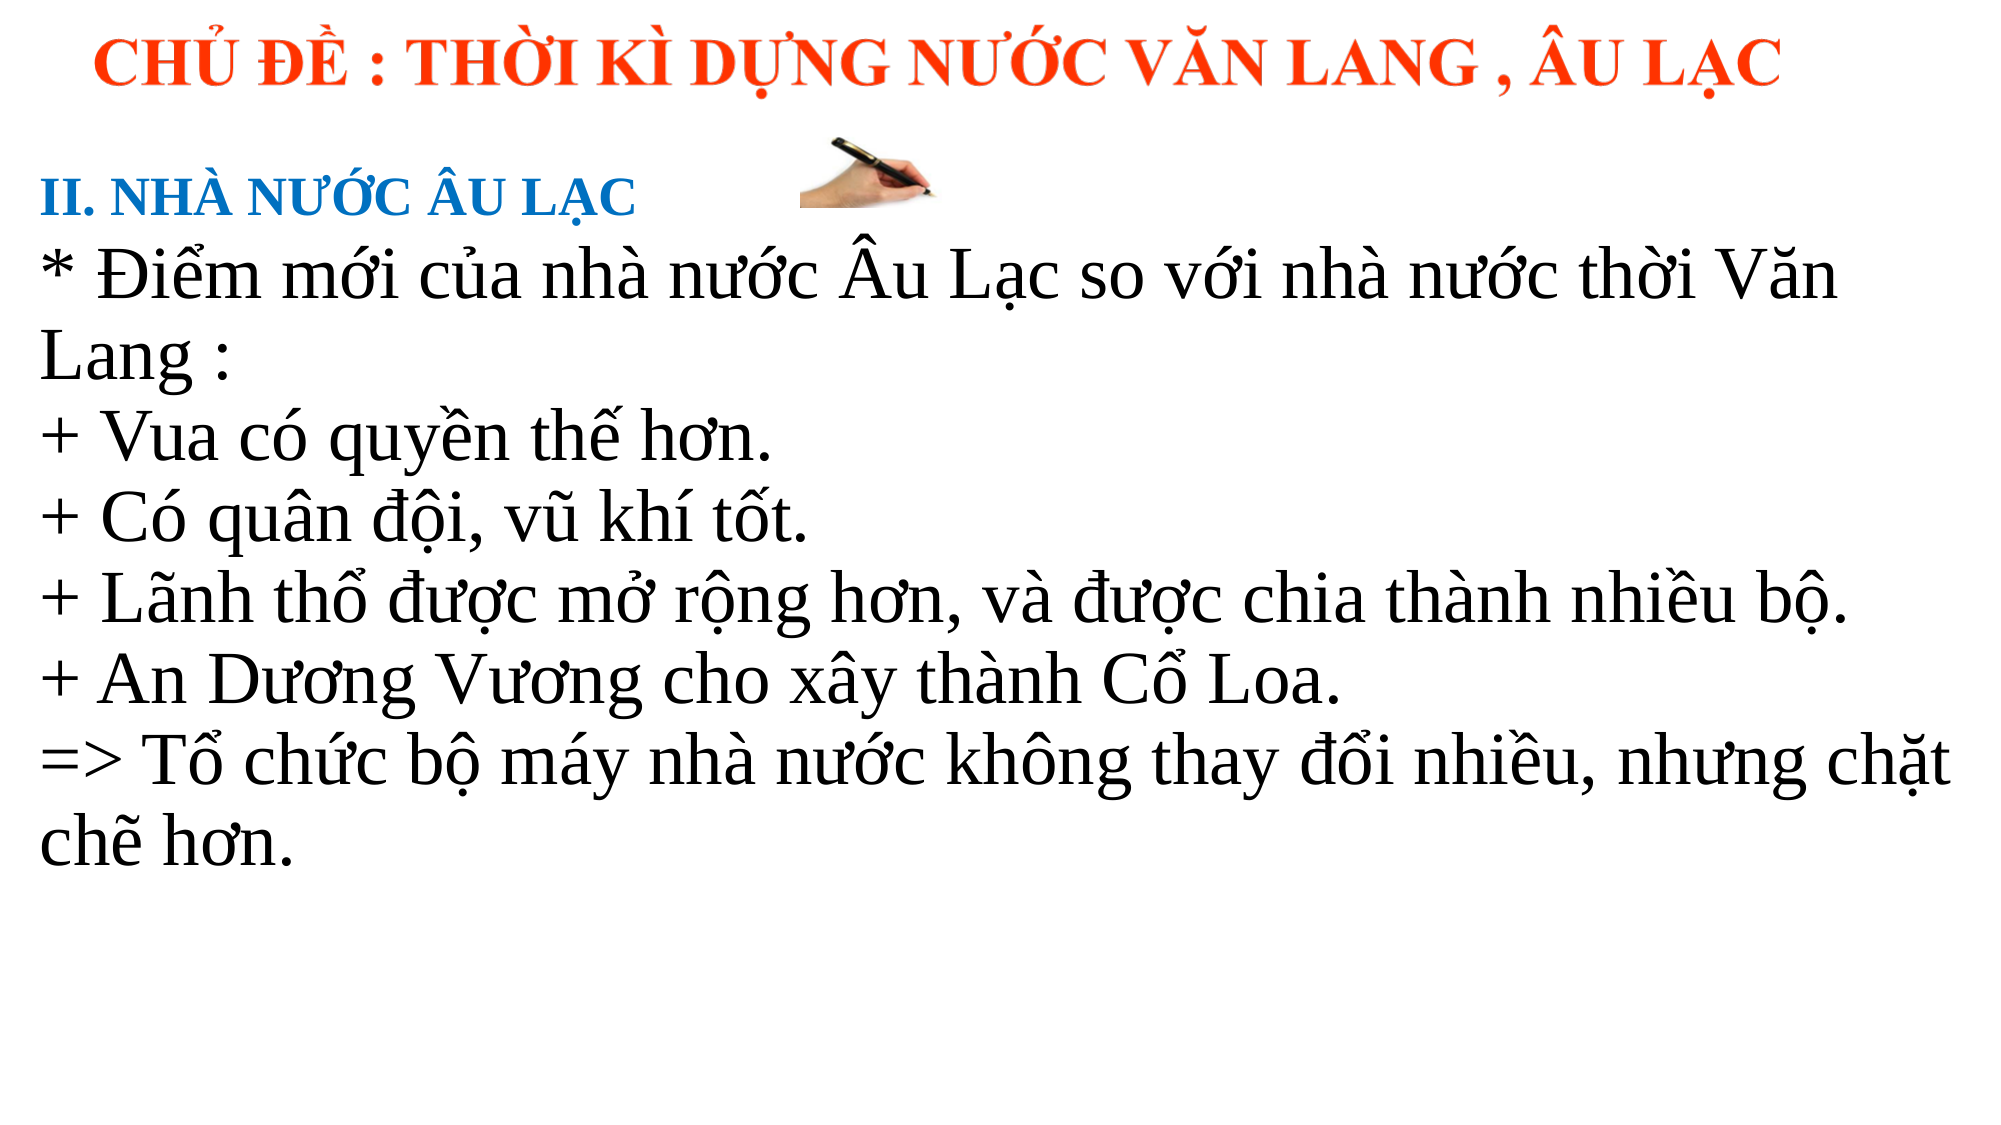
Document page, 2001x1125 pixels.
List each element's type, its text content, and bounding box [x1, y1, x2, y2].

text_box [24, 858, 1000, 1100]
text_box * Điểm mới của nhà nước Âu Lạc so với nhà nước thời Văn Lang : + Vua có quyền thế hơn. + Có quân đội, vũ khí tốt. + Lãnh thổ được mở rộng hơn, và được chia thành nhiều bộ. + An Dương Vương cho xây thành Cổ Loa. => Tổ chức bộ máy nhà nước không thay đổi nhiều, nhưng chặt chẽ hơn. [24, 257, 1975, 858]
text_box II. NHÀ NƯỚC ÂU LẠC [24, 93, 1750, 235]
picture [50, 0, 1823, 208]
